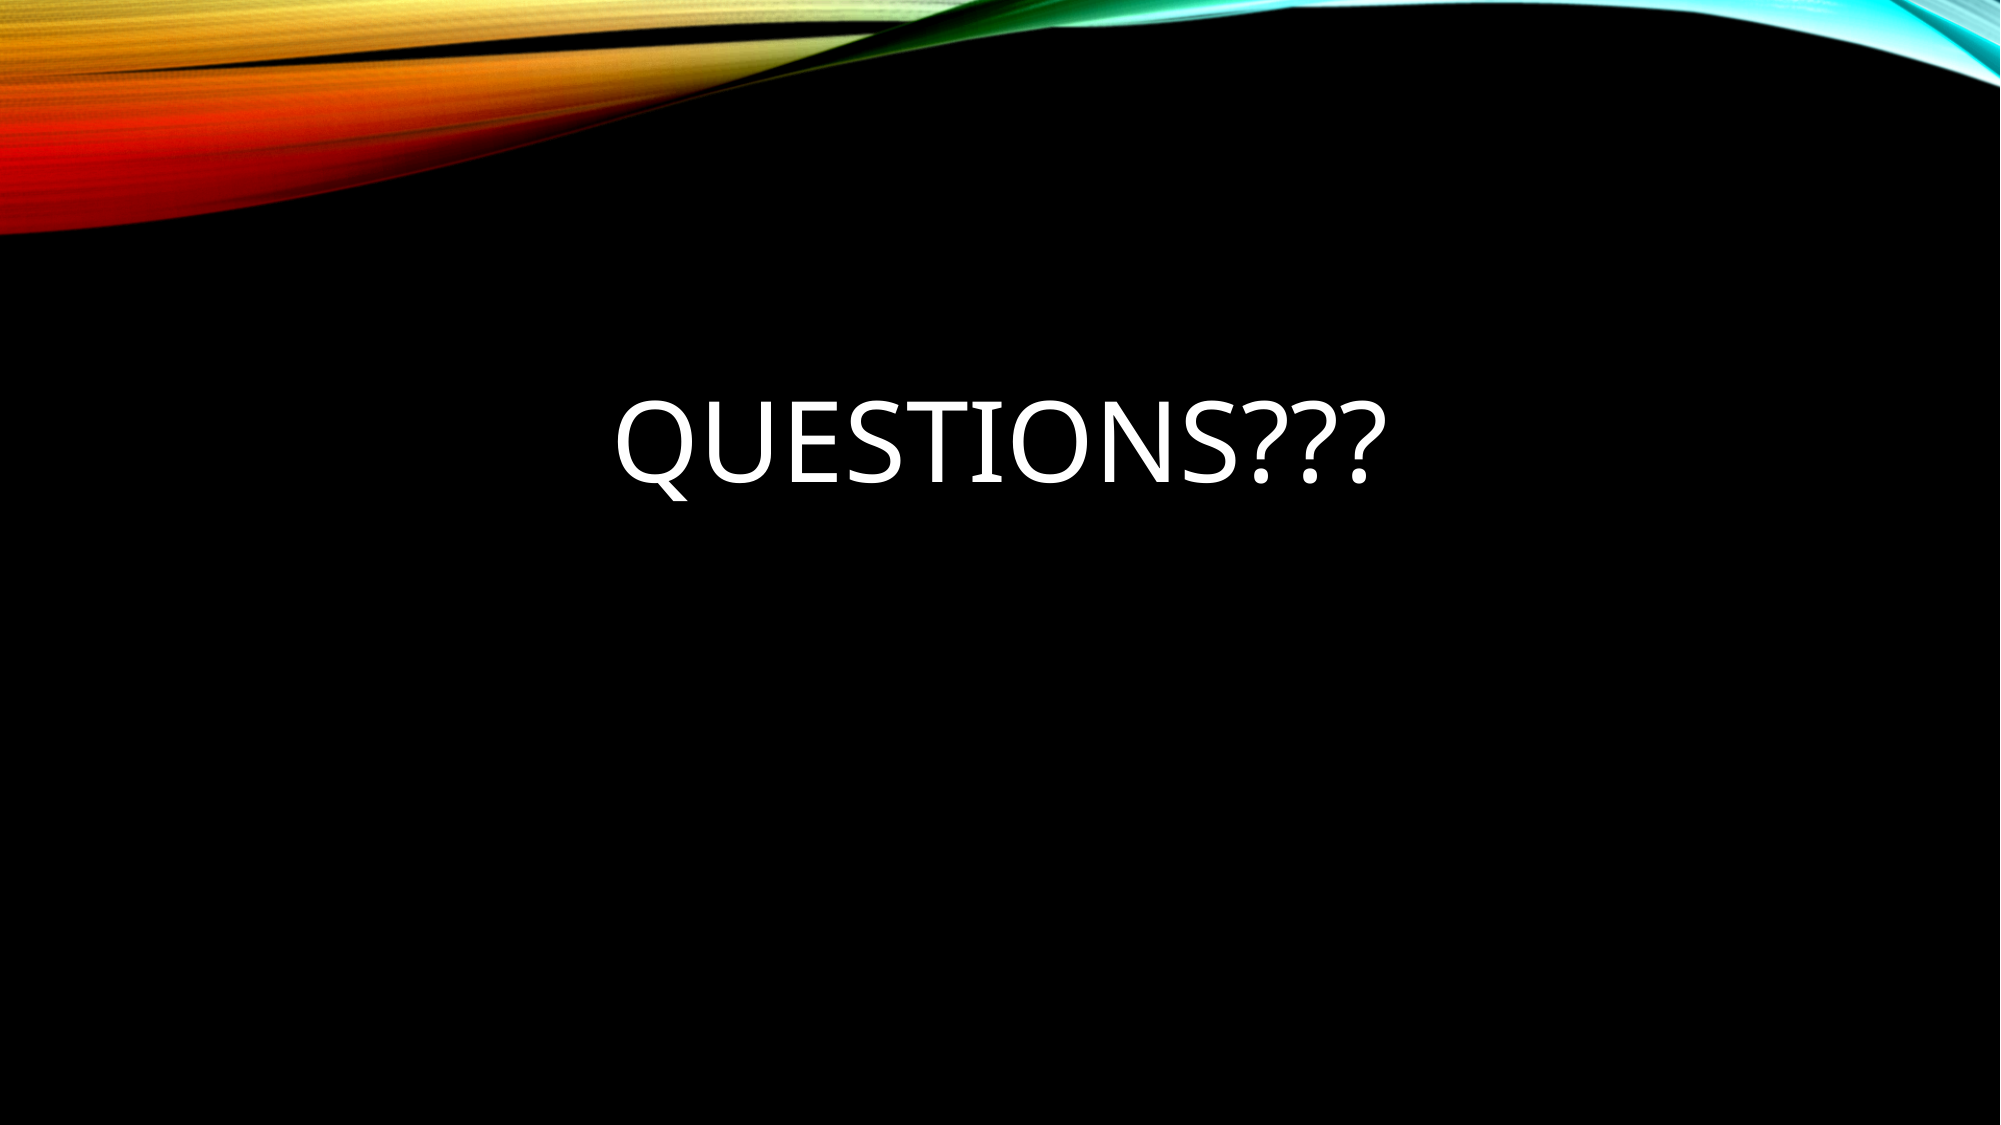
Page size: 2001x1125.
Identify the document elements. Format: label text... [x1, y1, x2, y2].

text_box QUESTIONS??? [211, 362, 1789, 513]
picture [0, 0, 2000, 237]
